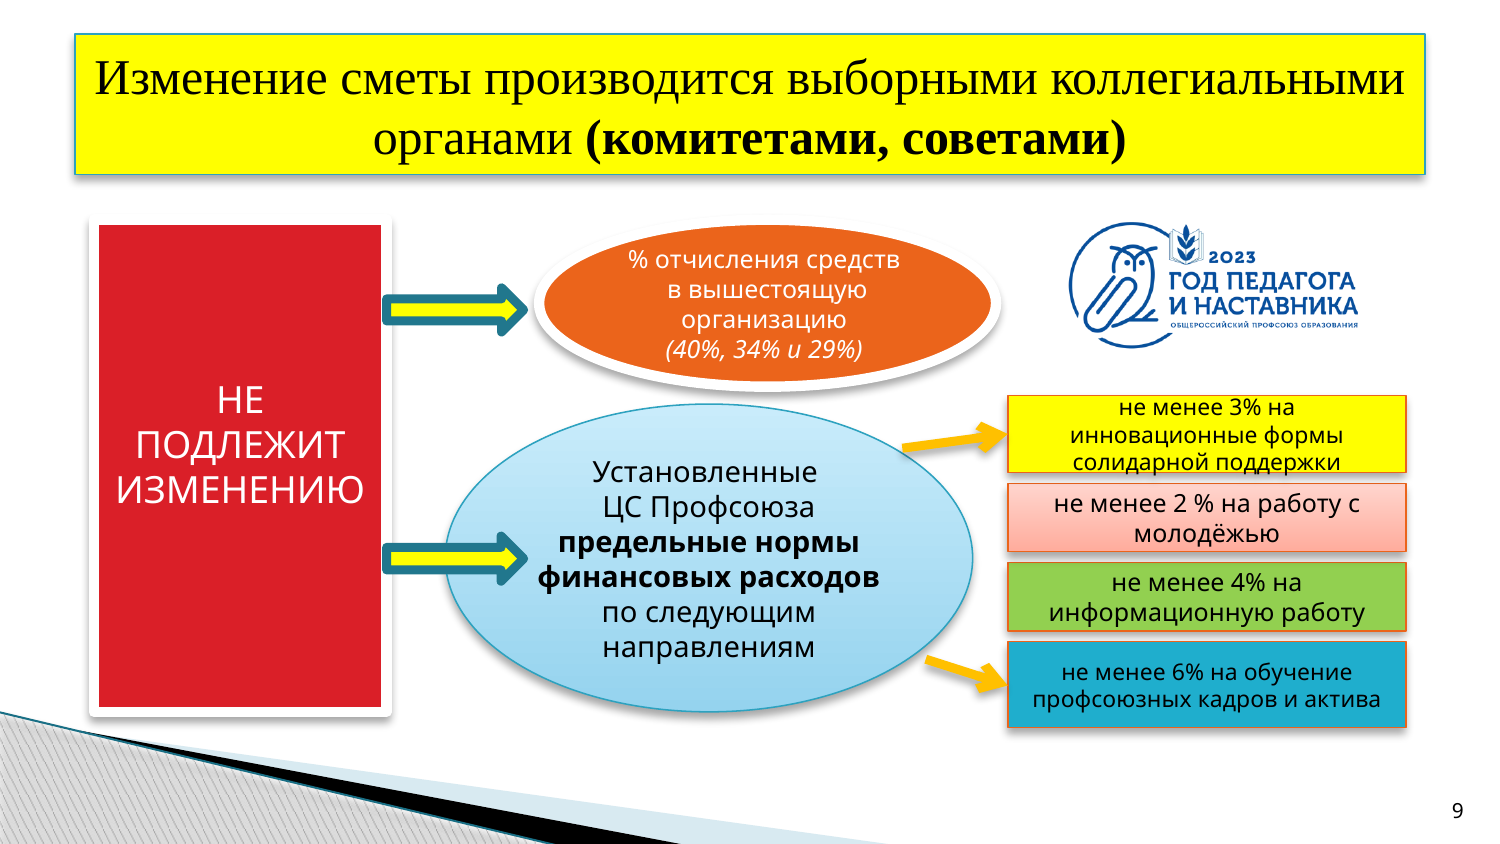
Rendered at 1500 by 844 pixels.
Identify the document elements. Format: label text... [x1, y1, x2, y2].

text_box не менее 4% на информационную работу [1007, 563, 1407, 632]
text_box [382, 283, 529, 337]
text_box не менее 3% на инновационные формы солидарной поддержки [1007, 395, 1407, 473]
picture [1068, 220, 1358, 350]
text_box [902, 433, 1008, 449]
text_box % отчисления средств в вышестоящую организацию (40%, 34% и 29%) [533, 214, 1002, 392]
title Изменение сметы производится выборными коллегиальными органами (комитетами, советами) [74, 33, 1426, 175]
text_box Установленные ЦС Профсоюза предельные нормы финансовых расходов по следующим направлениям [445, 403, 974, 713]
text_box [382, 531, 529, 586]
text_box не менее 2 % на работу с молодёжью [1007, 483, 1407, 552]
slide_number 9 [1418, 788, 1479, 834]
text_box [925, 658, 1009, 686]
text_box НЕ ПОДЛЕЖИТ ИЗМЕНЕНИЮ [89, 214, 392, 717]
text_box не менее 6% на обучение профсоюзных кадров и актива [1007, 641, 1407, 728]
